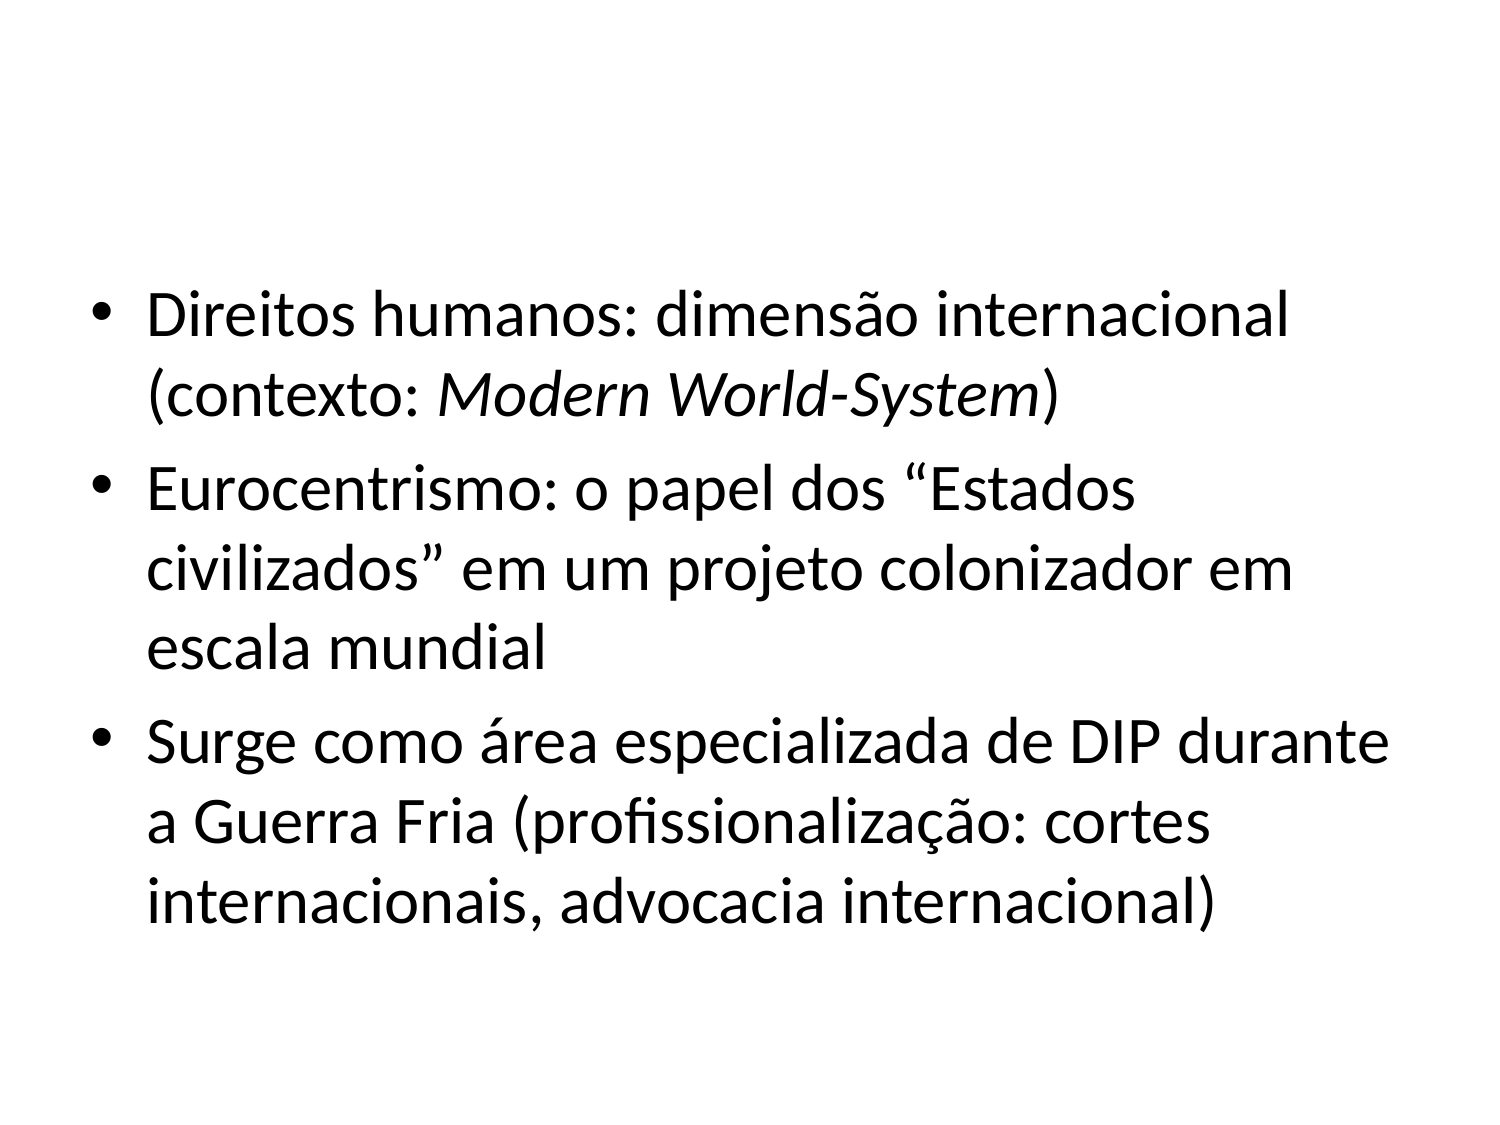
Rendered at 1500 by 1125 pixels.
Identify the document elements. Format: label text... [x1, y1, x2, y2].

list Direitos humanos: dimensão internacional (contexto: Modern World-System) Eurocentrismo: o papel dos “Estados civilizados” em um projeto colonizador em escala mundial Surge como área especializada de DIP durante a Guerra Fria (profissionalização: cortes internacionais, advocacia internacional) [75, 262, 1425, 1005]
